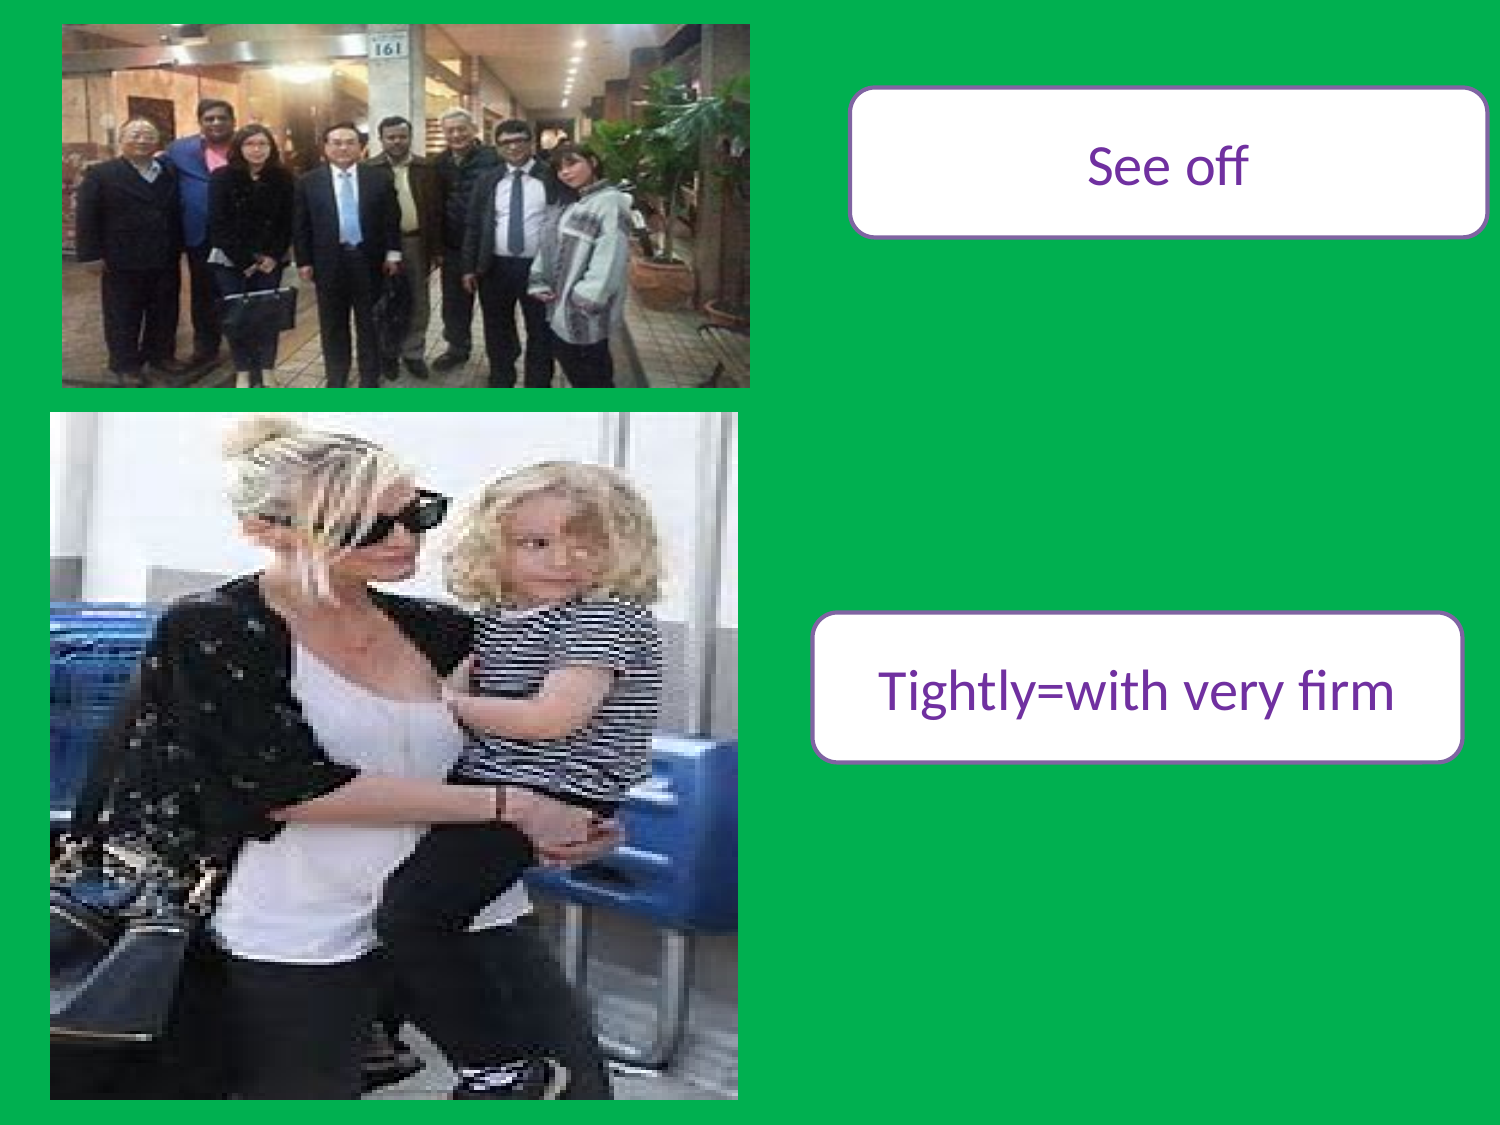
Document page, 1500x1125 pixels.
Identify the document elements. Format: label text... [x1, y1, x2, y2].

picture [49, 412, 738, 1101]
text_box Tightly=with very firm [810, 610, 1465, 765]
picture [62, 24, 751, 388]
text_box See off [847, 85, 1490, 240]
